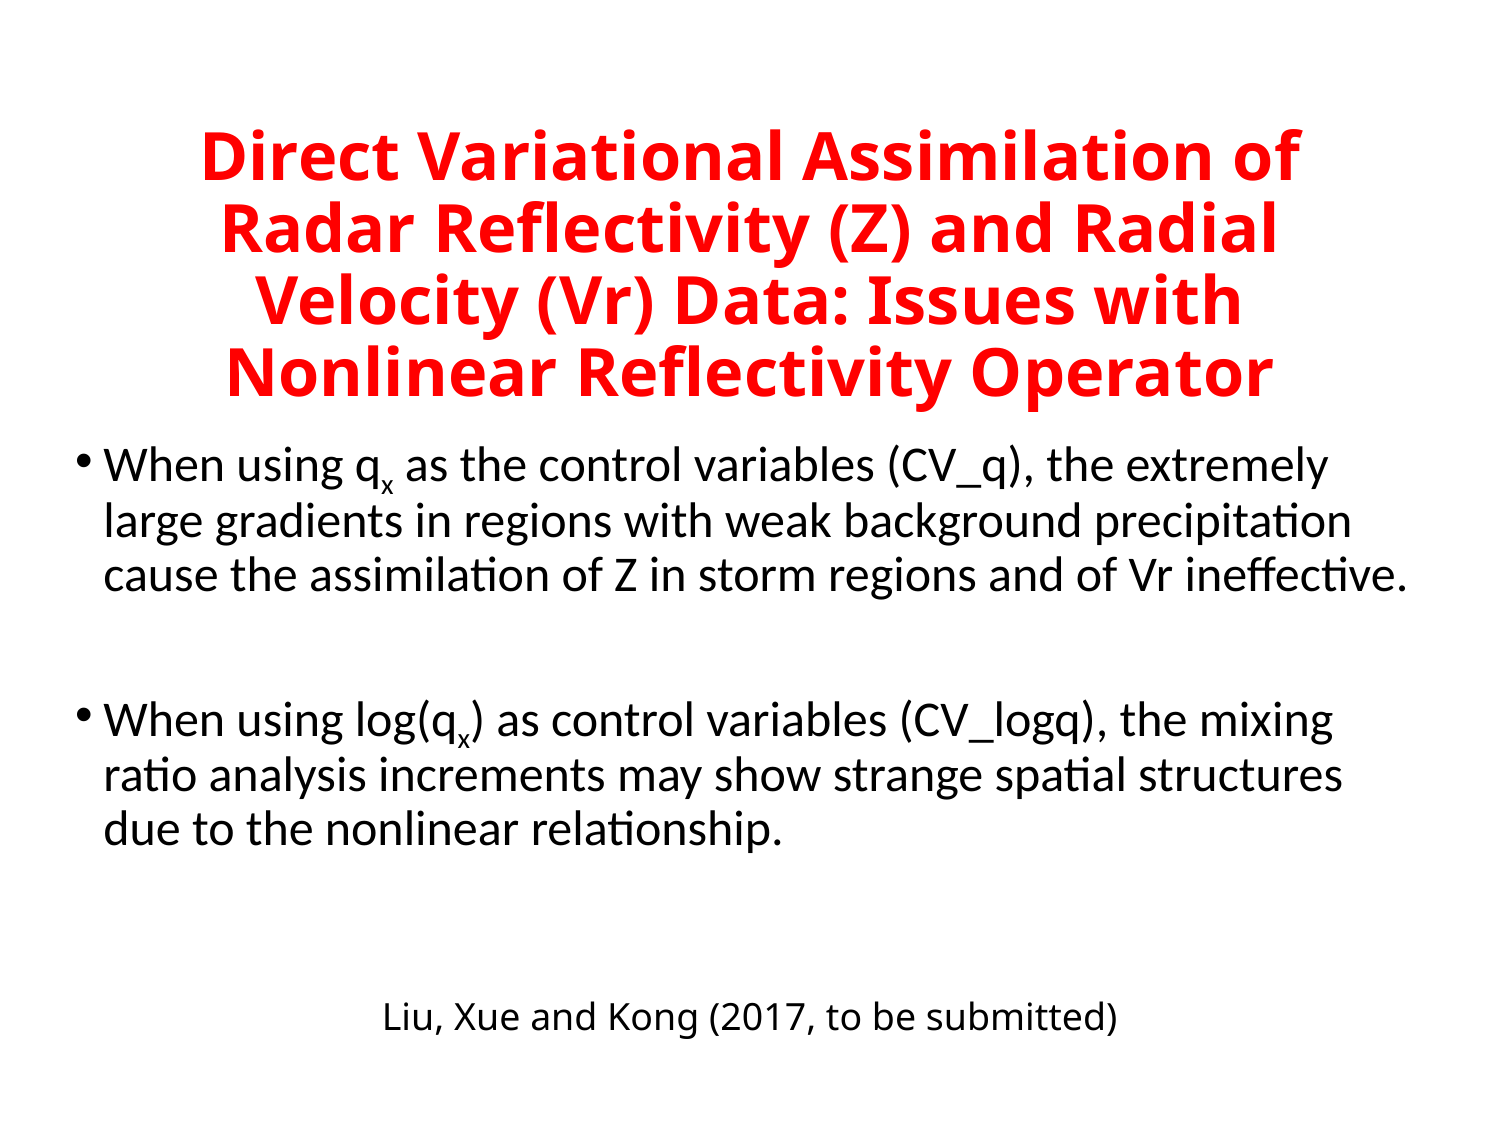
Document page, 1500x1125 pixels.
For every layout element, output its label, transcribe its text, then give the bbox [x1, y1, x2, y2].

list When using qx as the control variables (CV_q), the extremely large gradients in regions with weak background precipitation cause the assimilation of Z in storm regions and of Vr ineffective. When using log(qx) as control variables (CV_logq), the mixing ratio analysis increments may show strange spatial structures due to the nonlinear relationship. [60, 425, 1440, 838]
title Direct Variational Assimilation of Radar Reflectivity (Z) and Radial Velocity (Vr) Data: Issues with Nonlinear Reflectivity Operator [103, 185, 1397, 349]
text_box Liu, Xue and Kong (2017, to be submitted) [367, 985, 1133, 1046]
